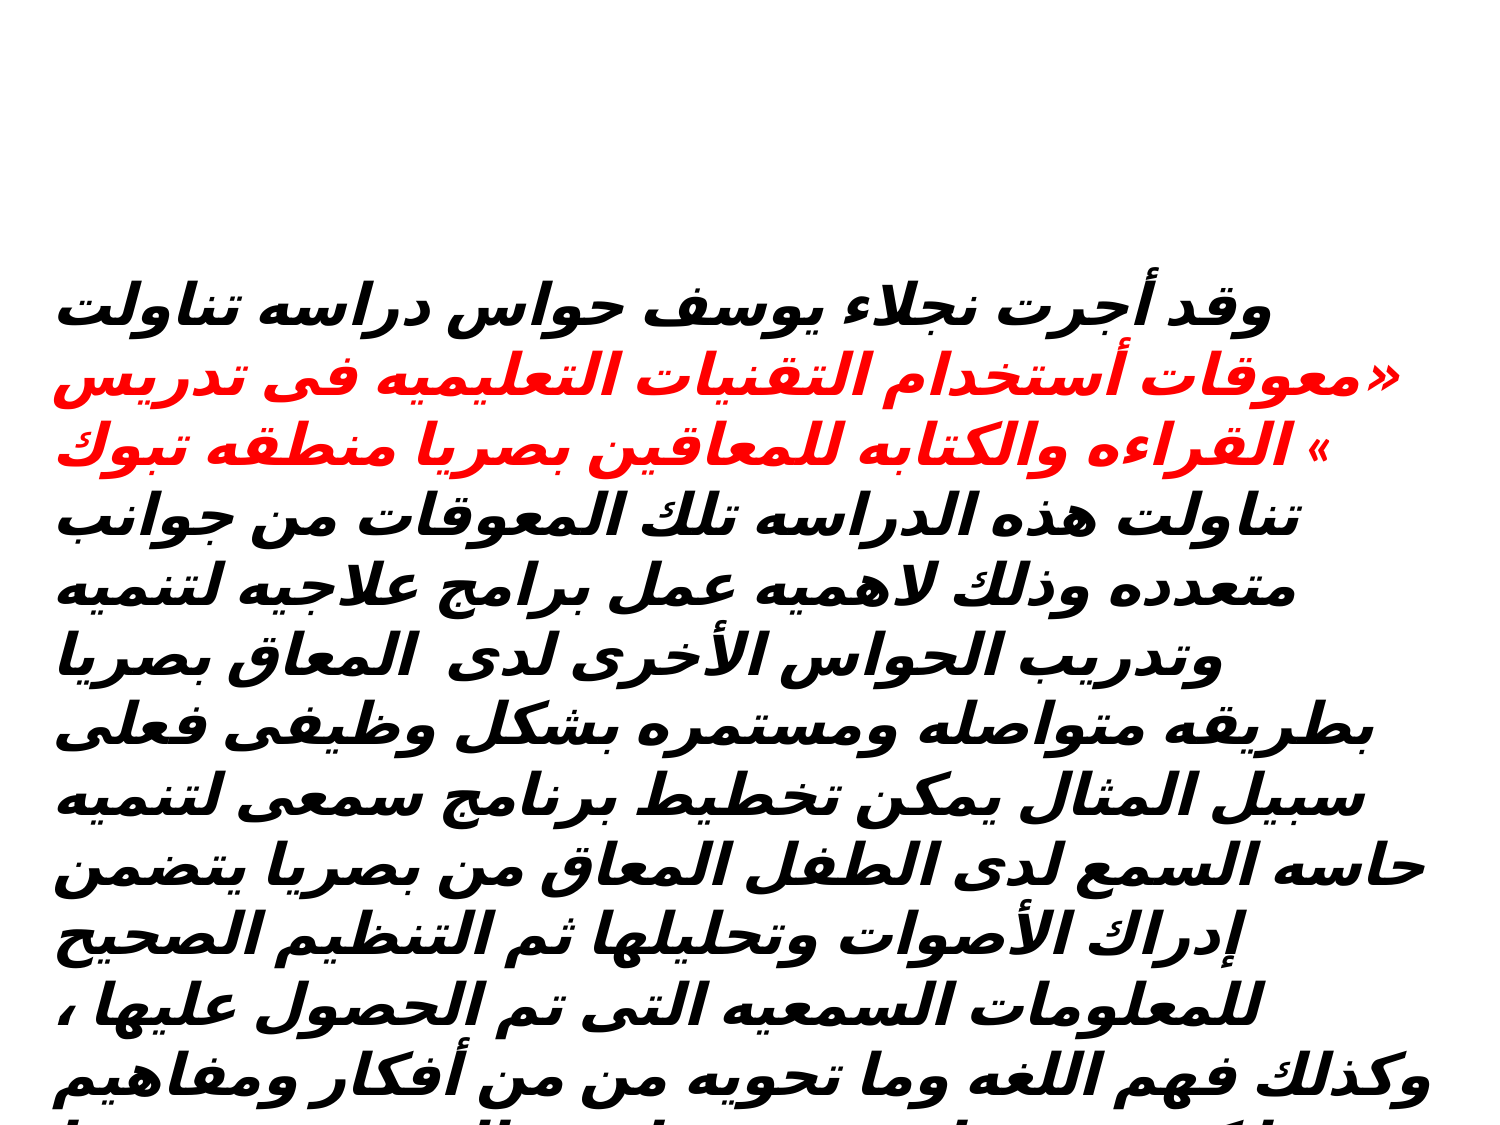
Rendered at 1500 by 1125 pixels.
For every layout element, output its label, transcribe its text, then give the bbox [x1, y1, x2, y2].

text_box وقد أجرت نجلاء يوسف حواس دراسه تناولت «معوقات أستخدام التقنيات التعليميه فى تدريس القراءه والكتابه للمعاقين بصريا منطقه تبوك « تناولت هذه الدراسه تلك المعوقات من جوانب متعدده وذلك لاهميه عمل برامج علاجيه لتنميه وتدريب الحواس الأخرى لدى المعاق بصريا بطريقه متواصله ومستمره بشكل وظيفى فعلى سبيل المثال يمكن تخطيط برنامج سمعى لتنميه حاسه السمع لدى الطفل المعاق من بصريا يتضمن إدراك الأصوات وتحليلها ثم التنظيم الصحيح للمعلومات السمعيه التى تم الحصول عليها ، وكذلك فهم اللغه وما تحويه من من أفكار ومفاهيم وغيرها كتنميه مهارة تحديد طبيعه الصوت وتمييزها وتحديد أتجاهه وكذلك المسافه التى يصدر من خلاله الصوت وهكذا مع باقى الحواس الأخرى كاللمس والسمع والتذوق [37, 259, 1463, 1125]
